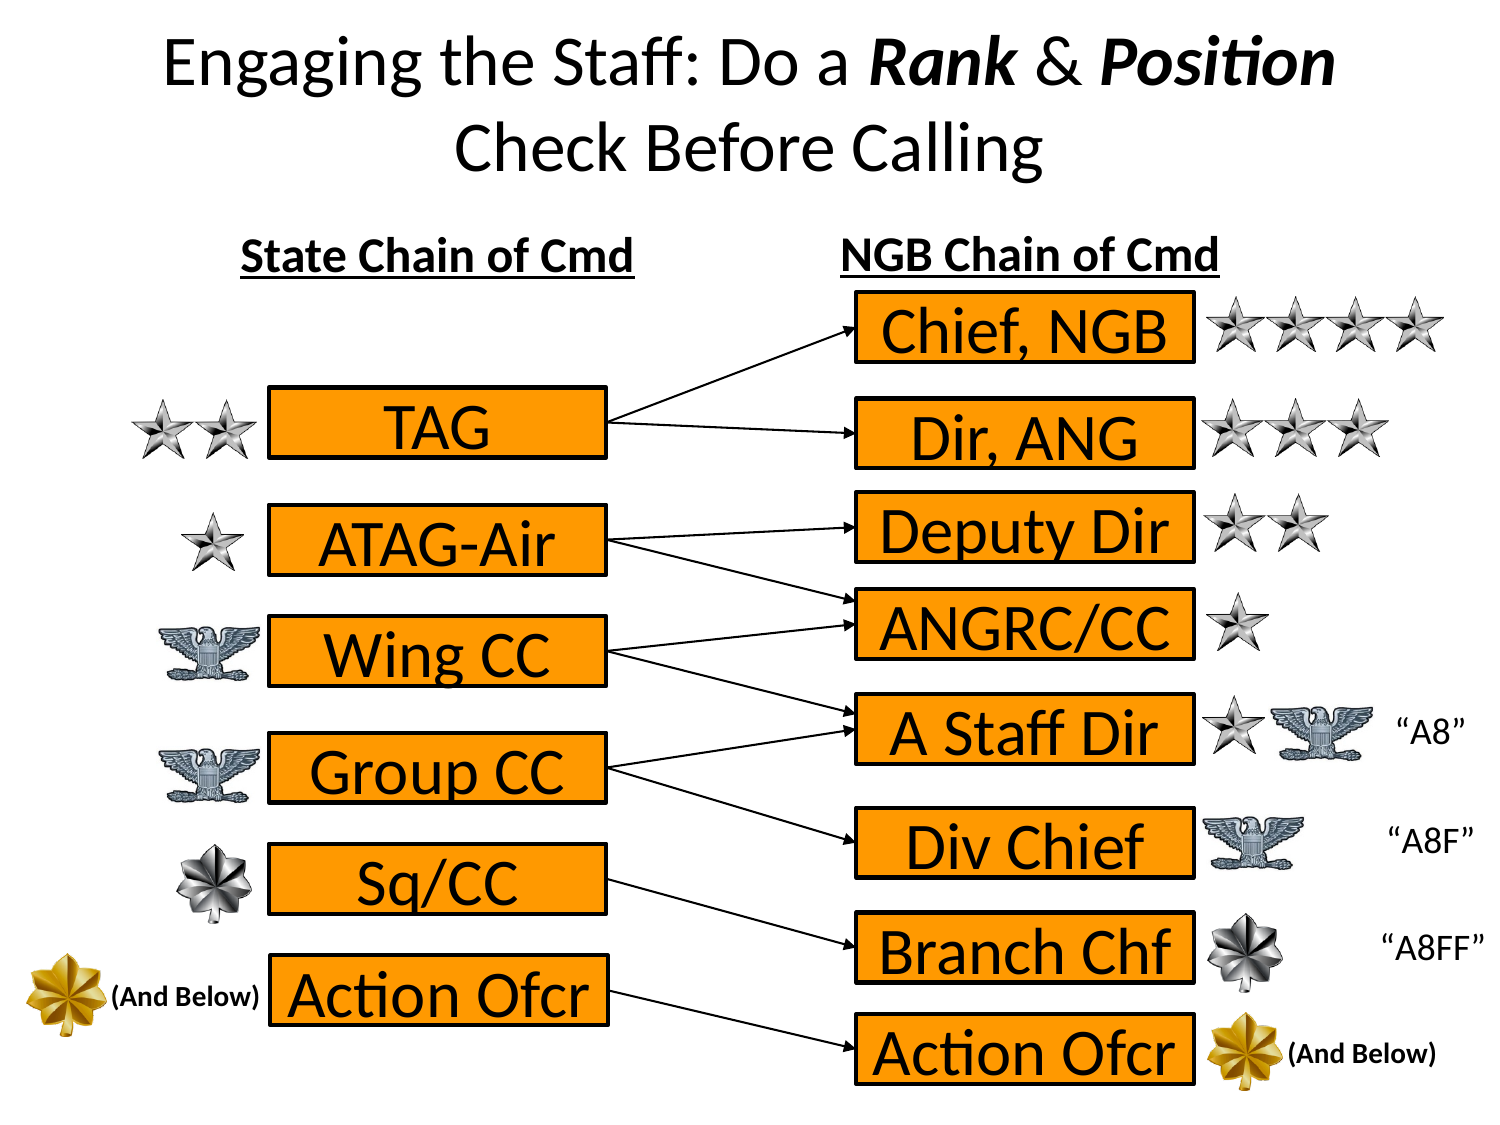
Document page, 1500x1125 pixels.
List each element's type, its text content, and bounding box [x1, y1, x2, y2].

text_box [607, 990, 850, 1050]
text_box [605, 430, 857, 434]
text_box “A8” [1458, 699, 1482, 760]
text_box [26, 387, 609, 1037]
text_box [612, 623, 850, 652]
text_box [612, 728, 850, 768]
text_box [612, 776, 850, 843]
picture [1202, 694, 1266, 754]
text_box State Chain of Cmd [225, 215, 650, 291]
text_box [612, 660, 850, 715]
text_box “A8FF” [1458, 915, 1500, 976]
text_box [605, 326, 857, 423]
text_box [612, 878, 850, 948]
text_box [605, 547, 857, 602]
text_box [605, 526, 857, 540]
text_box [855, 291, 1453, 1092]
text_box “A8F” [1458, 809, 1491, 869]
title Engaging the Staff: Do a Rank & Position Check Before Calling [75, 6, 1425, 194]
text_box NGB Chain of Cmd [825, 214, 1236, 289]
